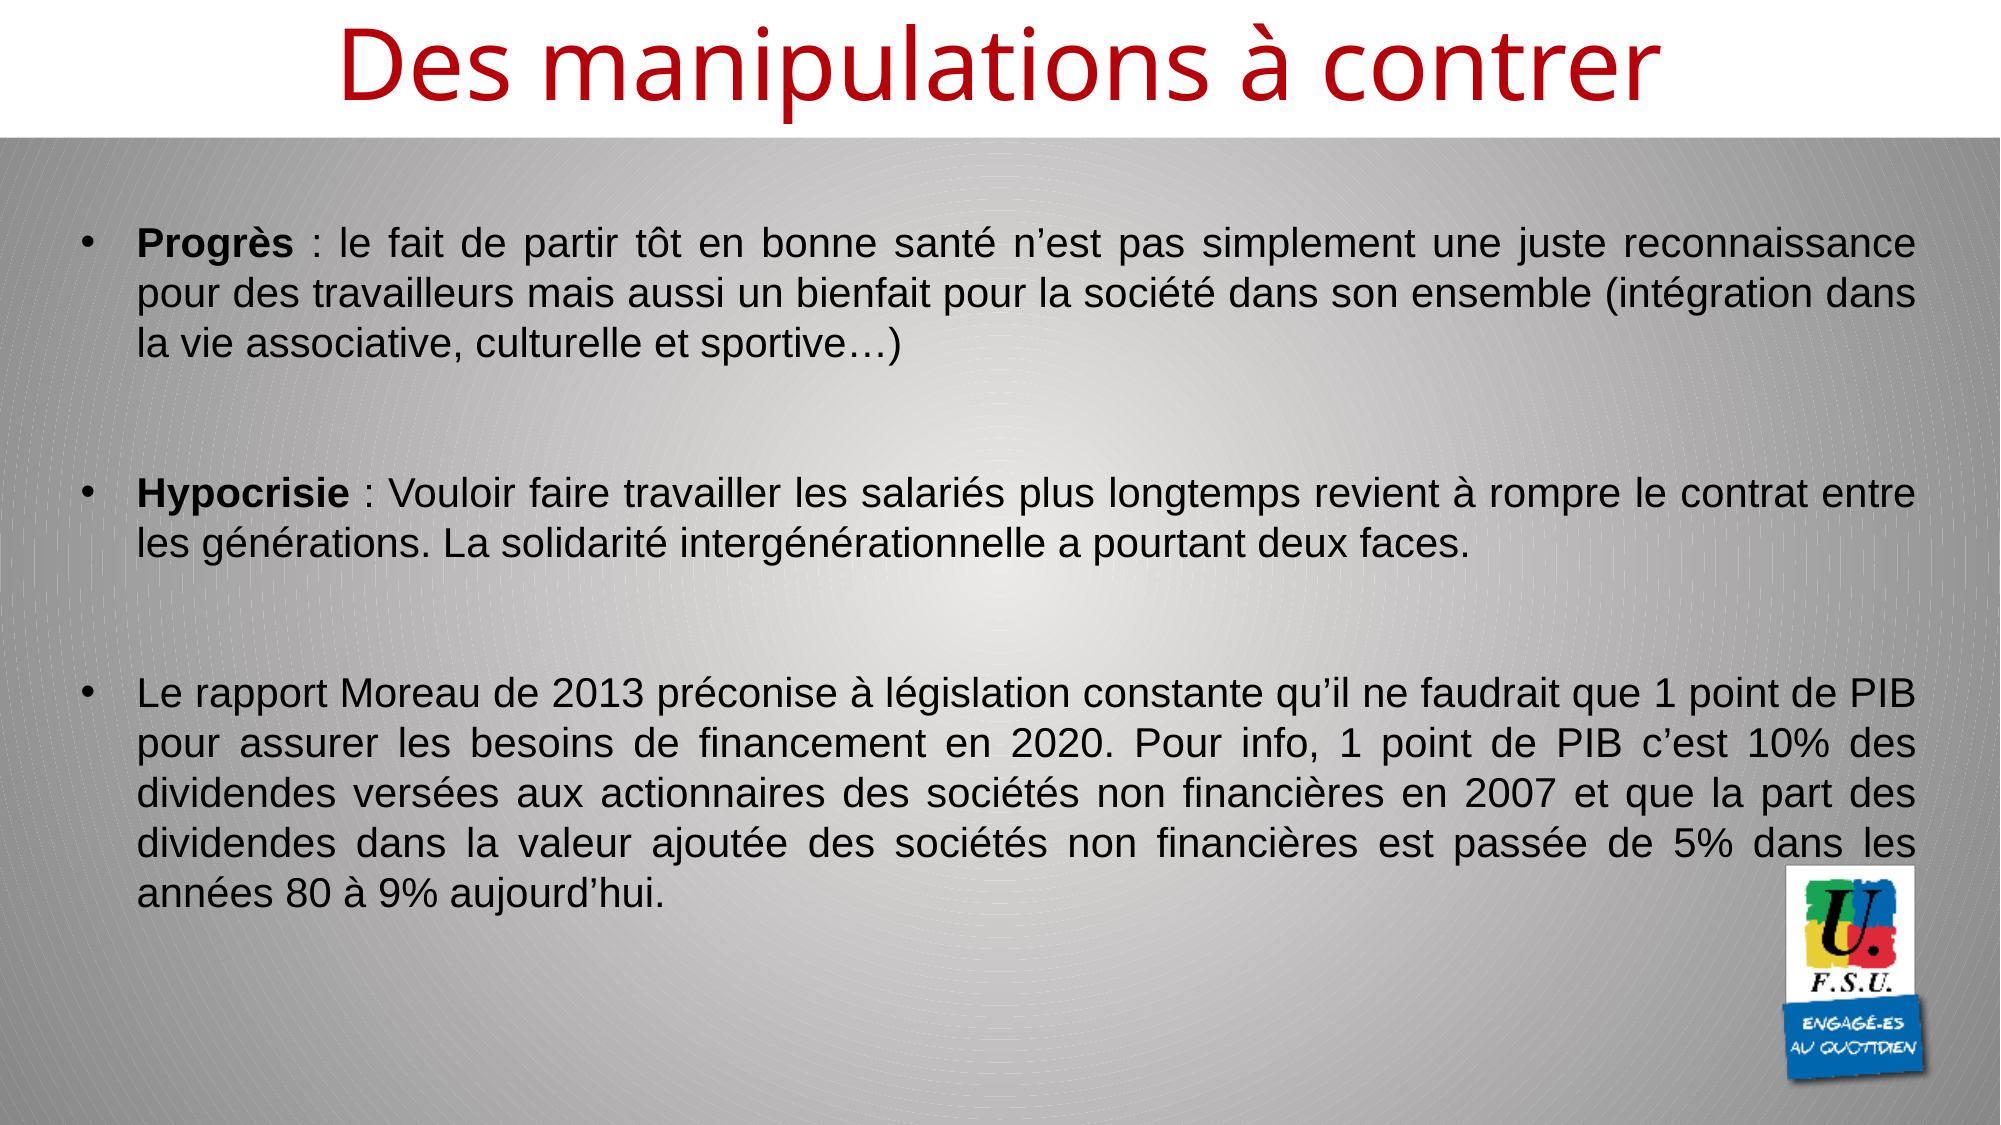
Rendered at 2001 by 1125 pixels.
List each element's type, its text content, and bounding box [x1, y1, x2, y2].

text_box Progrès : le fait de partir tôt en bonne santé n’est pas simplement une juste reconnaissance pour des travailleurs mais aussi un bienfait pour la société dans son ensemble (intégration dans la vie associative, culturelle et sportive…) Hypocrisie : Vouloir faire travailler les salariés plus longtemps revient à rompre le contrat entre les générations. La solidarité intergénérationnelle a pourtant deux faces. Le rapport Moreau de 2013 préconise à législation constante qu’il ne faudrait que 1 point de PIB pour assurer les besoins de financement en 2020. Pour info, 1 point de PIB c’est 10% des dividendes versées aux actionnaires des sociétés non financières en 2007 et que la part des dividendes dans la valeur ajoutée des sociétés non financières est passée de 5% dans les années 80 à 9% aujourd’hui. [65, 208, 1933, 1059]
text_box Des manipulations à contrer [0, 0, 2000, 138]
picture [1772, 856, 1942, 1106]
